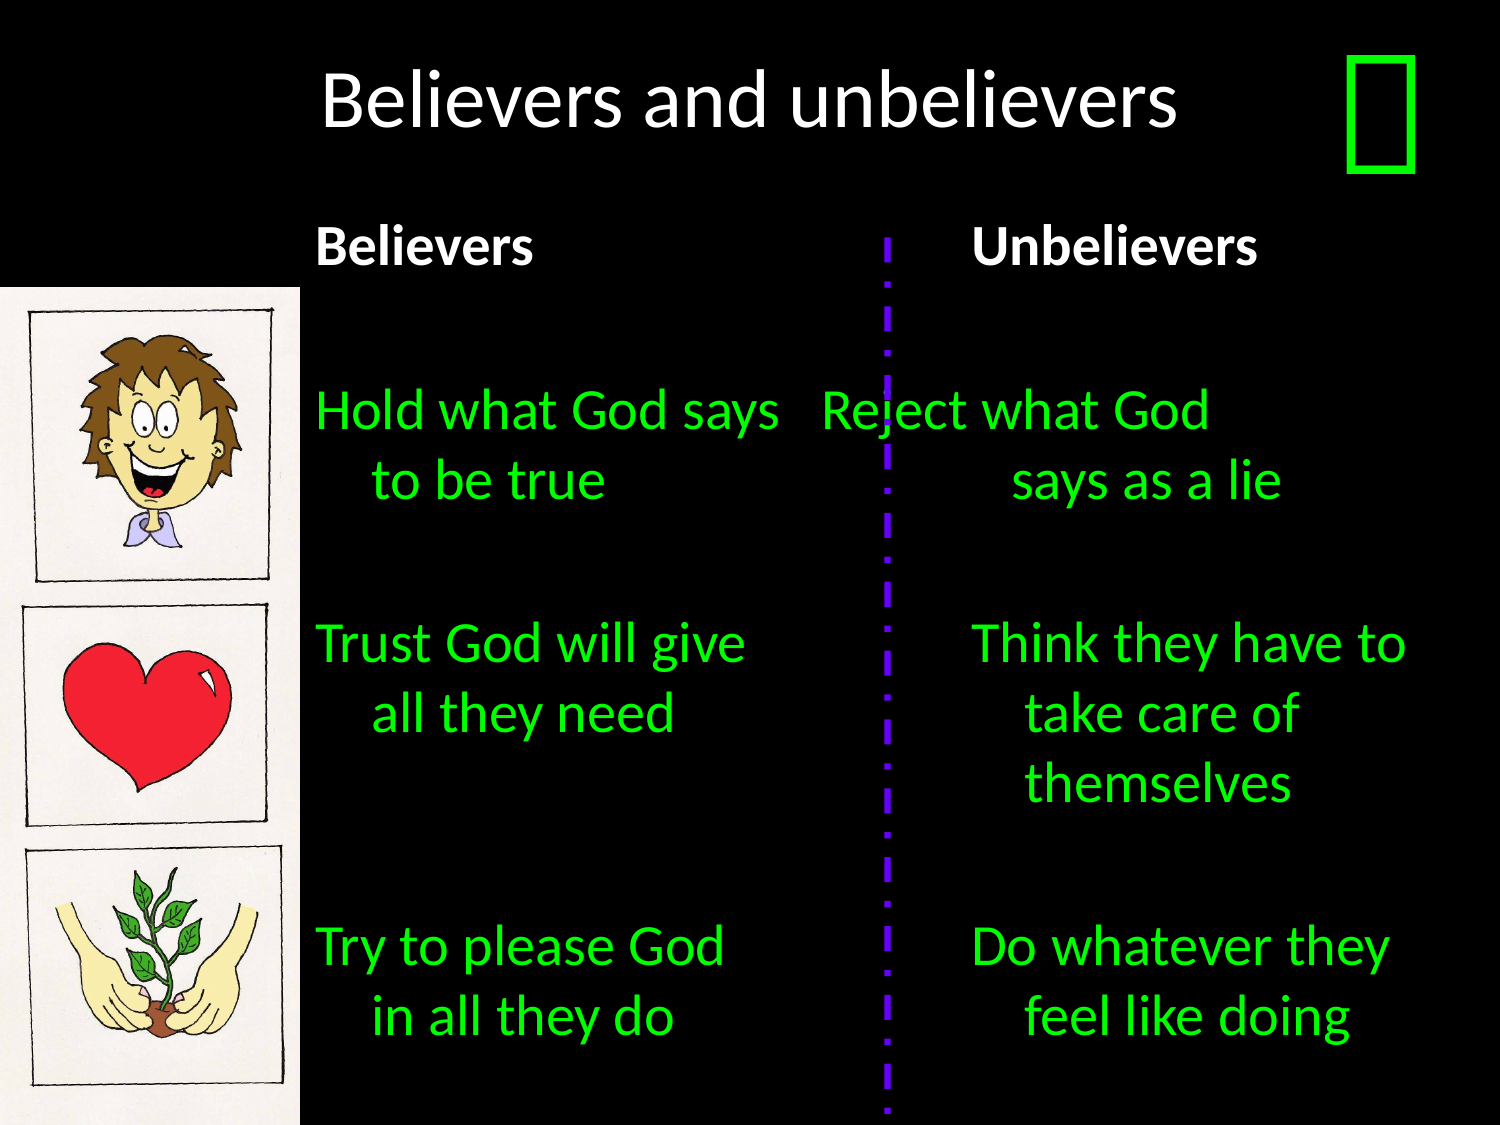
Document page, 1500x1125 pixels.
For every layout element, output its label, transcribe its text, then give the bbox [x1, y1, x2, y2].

text_box  [1262, 0, 1500, 215]
title Believers and unbelievers [0, 0, 1262, 188]
list Believers Unbelievers Hold what God says Reject what God to be true says as a lie Trust God will give Think they have to all they need take care of themselves Try to please God Do whatever they in all they do feel like doing [300, 200, 1500, 1125]
picture [0, 287, 300, 1125]
